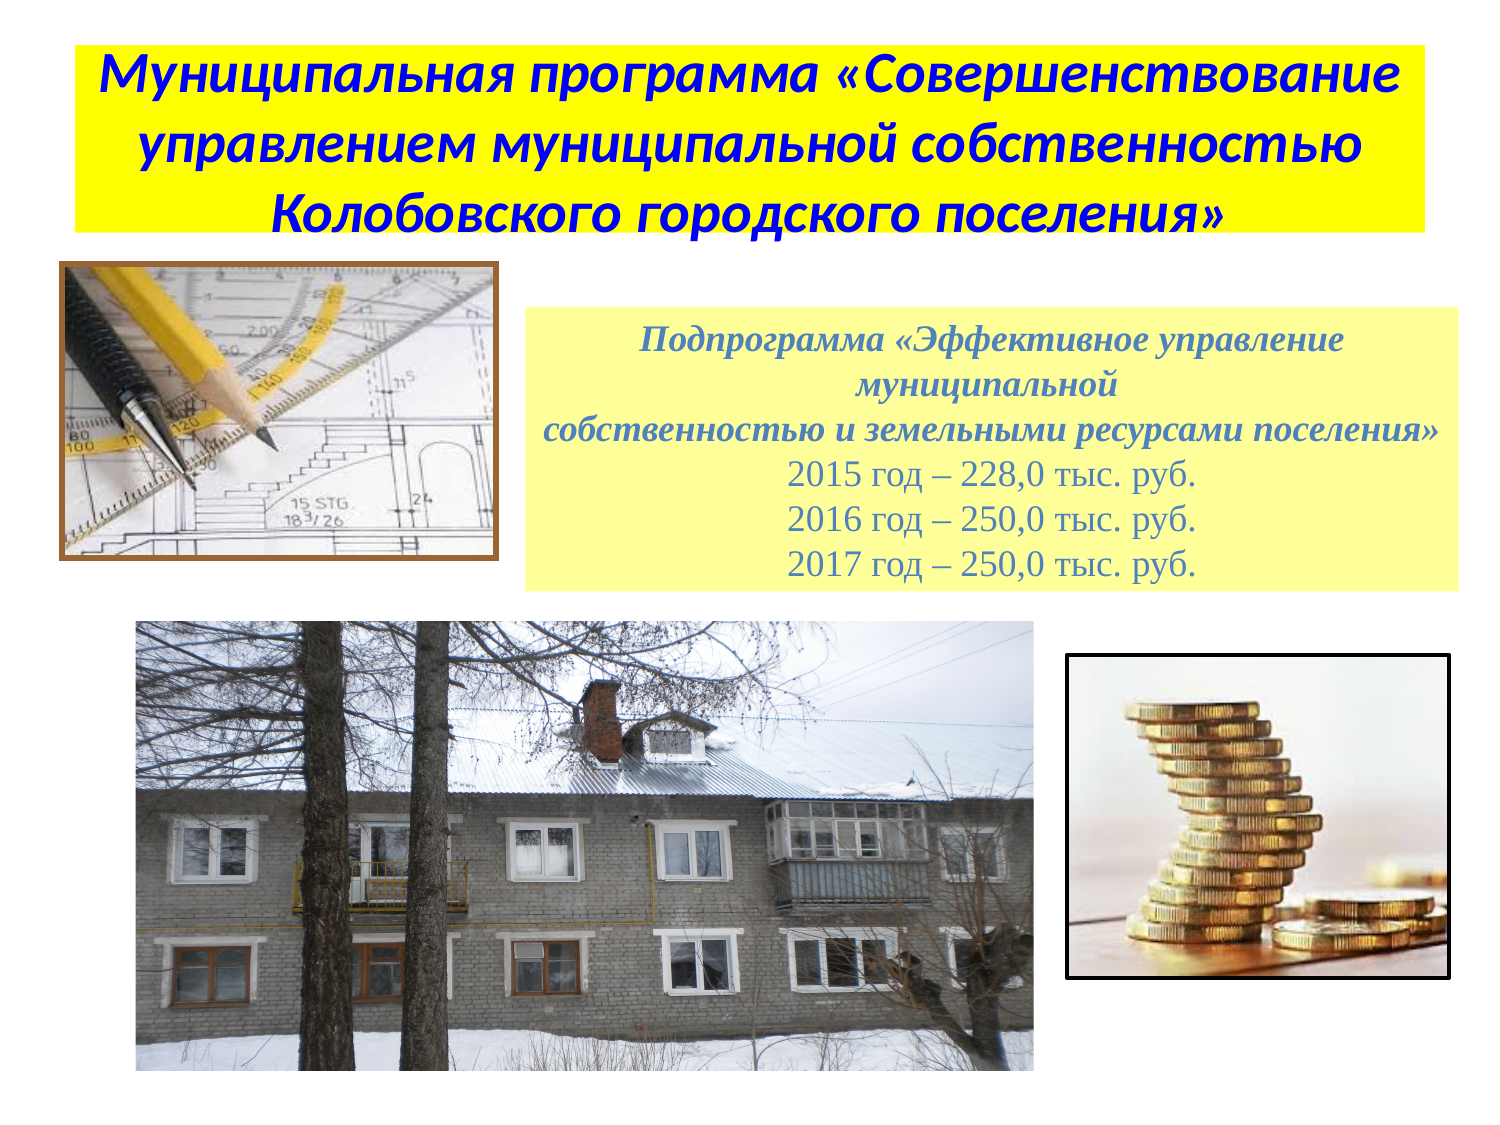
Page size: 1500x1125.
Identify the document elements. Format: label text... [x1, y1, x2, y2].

text_box Подпрограмма «Эффективное управление муниципальной собственностью и земельными ресурсами поселения» 2015 год – 228,0 тыс. руб. 2016 год – 250,0 тыс. руб. 2017 год – 250,0 тыс. руб. [525, 306, 1459, 592]
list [64, 266, 494, 555]
picture [1068, 656, 1448, 976]
picture [135, 621, 1034, 1071]
title Муниципальная программа «Совершенствование управлением муниципальной собственностью Колобовского городского поселения» [74, 44, 1426, 233]
